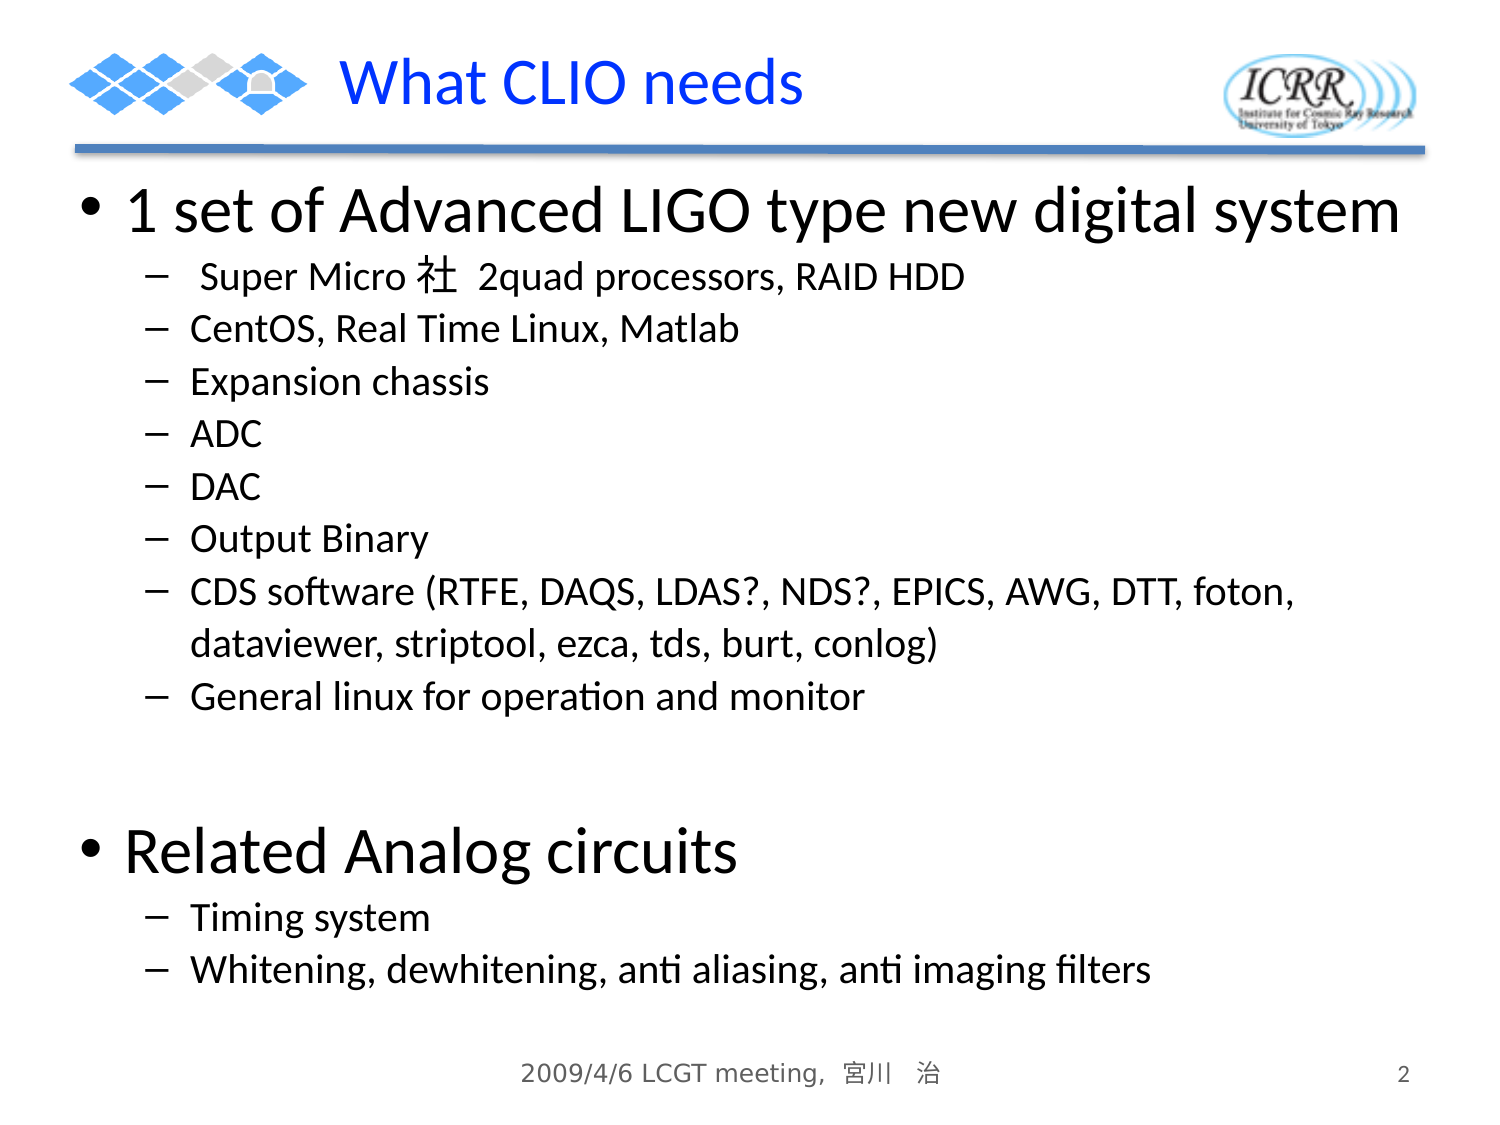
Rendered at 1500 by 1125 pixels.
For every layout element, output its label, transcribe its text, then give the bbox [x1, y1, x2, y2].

list 1 set of Advanced LIGO type new digital system Super Micro社 2quad processors, RAID HDD CentOS, Real Time Linux, Matlab Expansion chassis ADC DAC Output Binary CDS software (RTFE, DAQS, LDAS?, NDS?, EPICS, AWG, DTT, foton, dataviewer, striptool, ezca, tds, burt, conlog) General linux for operation and monitor Related Analog circuits Timing system Whitening, dewhitening, anti aliasing, anti imaging filters [64, 154, 1451, 1091]
title What CLIO needs [324, 20, 1438, 136]
slide_number 2 [1137, 1042, 1425, 1103]
footer 2009/4/6 LCGT meeting, 宮川 治 [324, 1042, 1137, 1103]
picture [62, 49, 313, 120]
